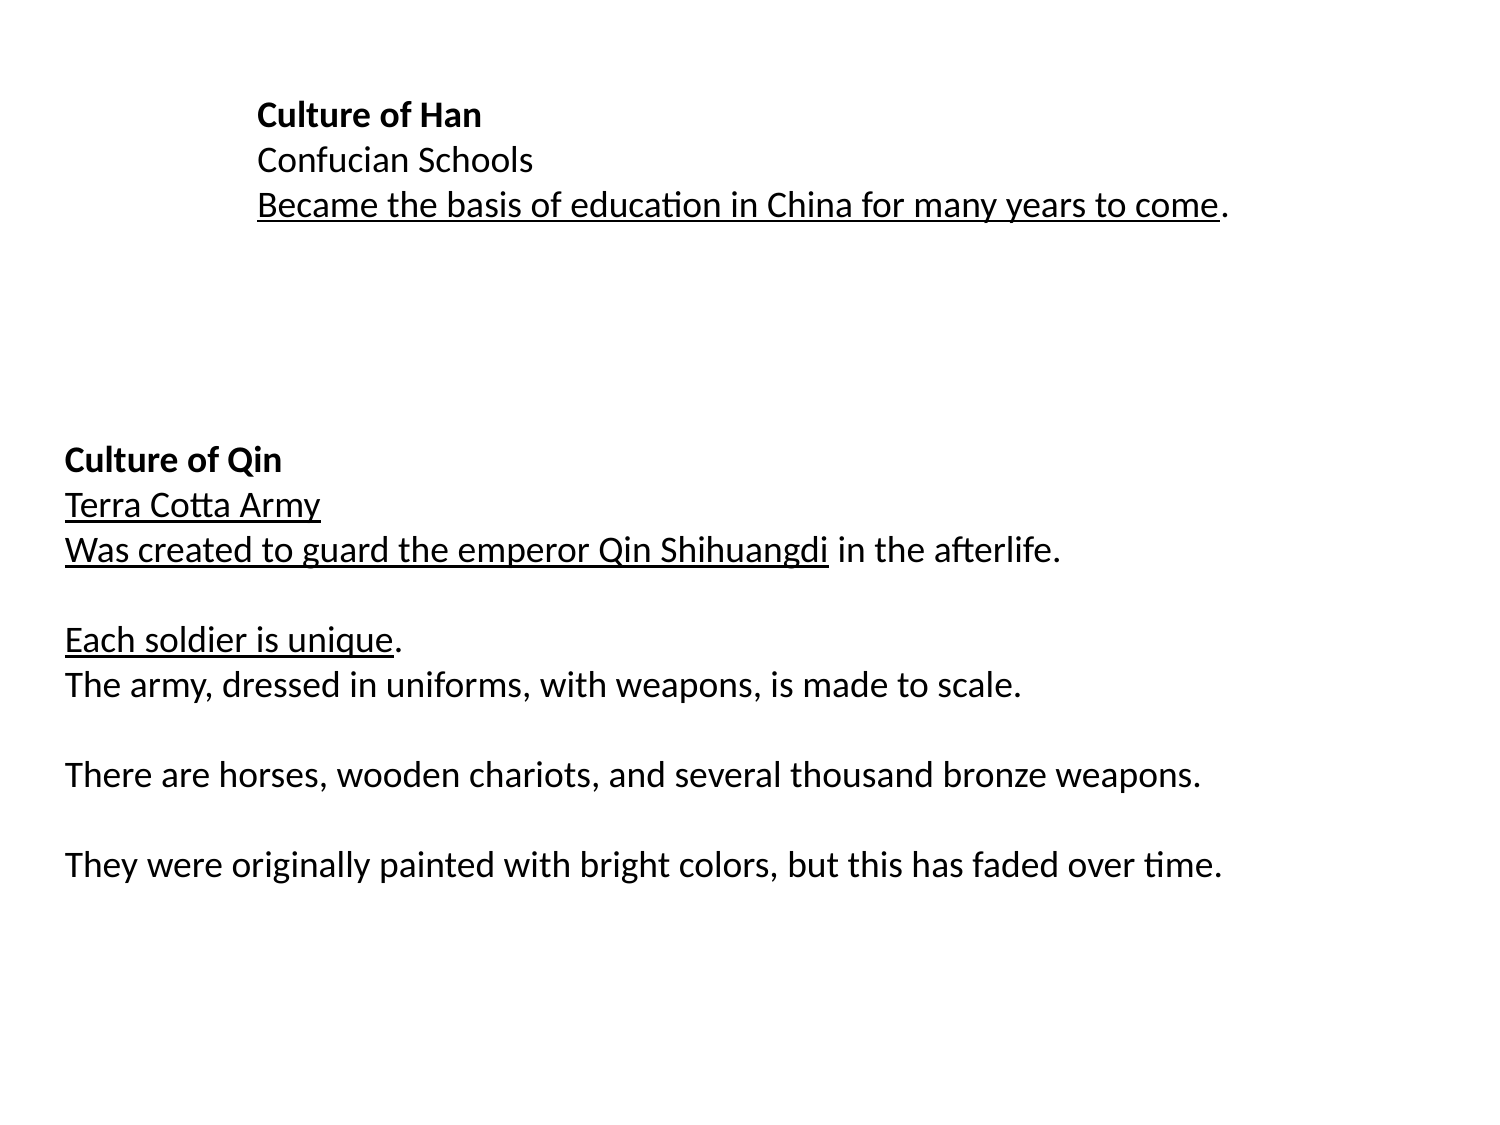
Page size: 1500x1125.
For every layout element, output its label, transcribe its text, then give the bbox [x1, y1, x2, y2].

text_box Culture of Han Confucian Schools Became the basis of education in China for many years to come. [242, 82, 1245, 278]
text_box Culture of Qin Terra Cotta Army Was created to guard the emperor Qin Shihuangdi in the afterlife. Each soldier is unique. The army, dressed in uniforms, with weapons, is made to scale. There are horses, wooden chariots, and several thousand bronze weapons. They were originally painted with bright colors, but this has faded over time. [49, 427, 1463, 893]
